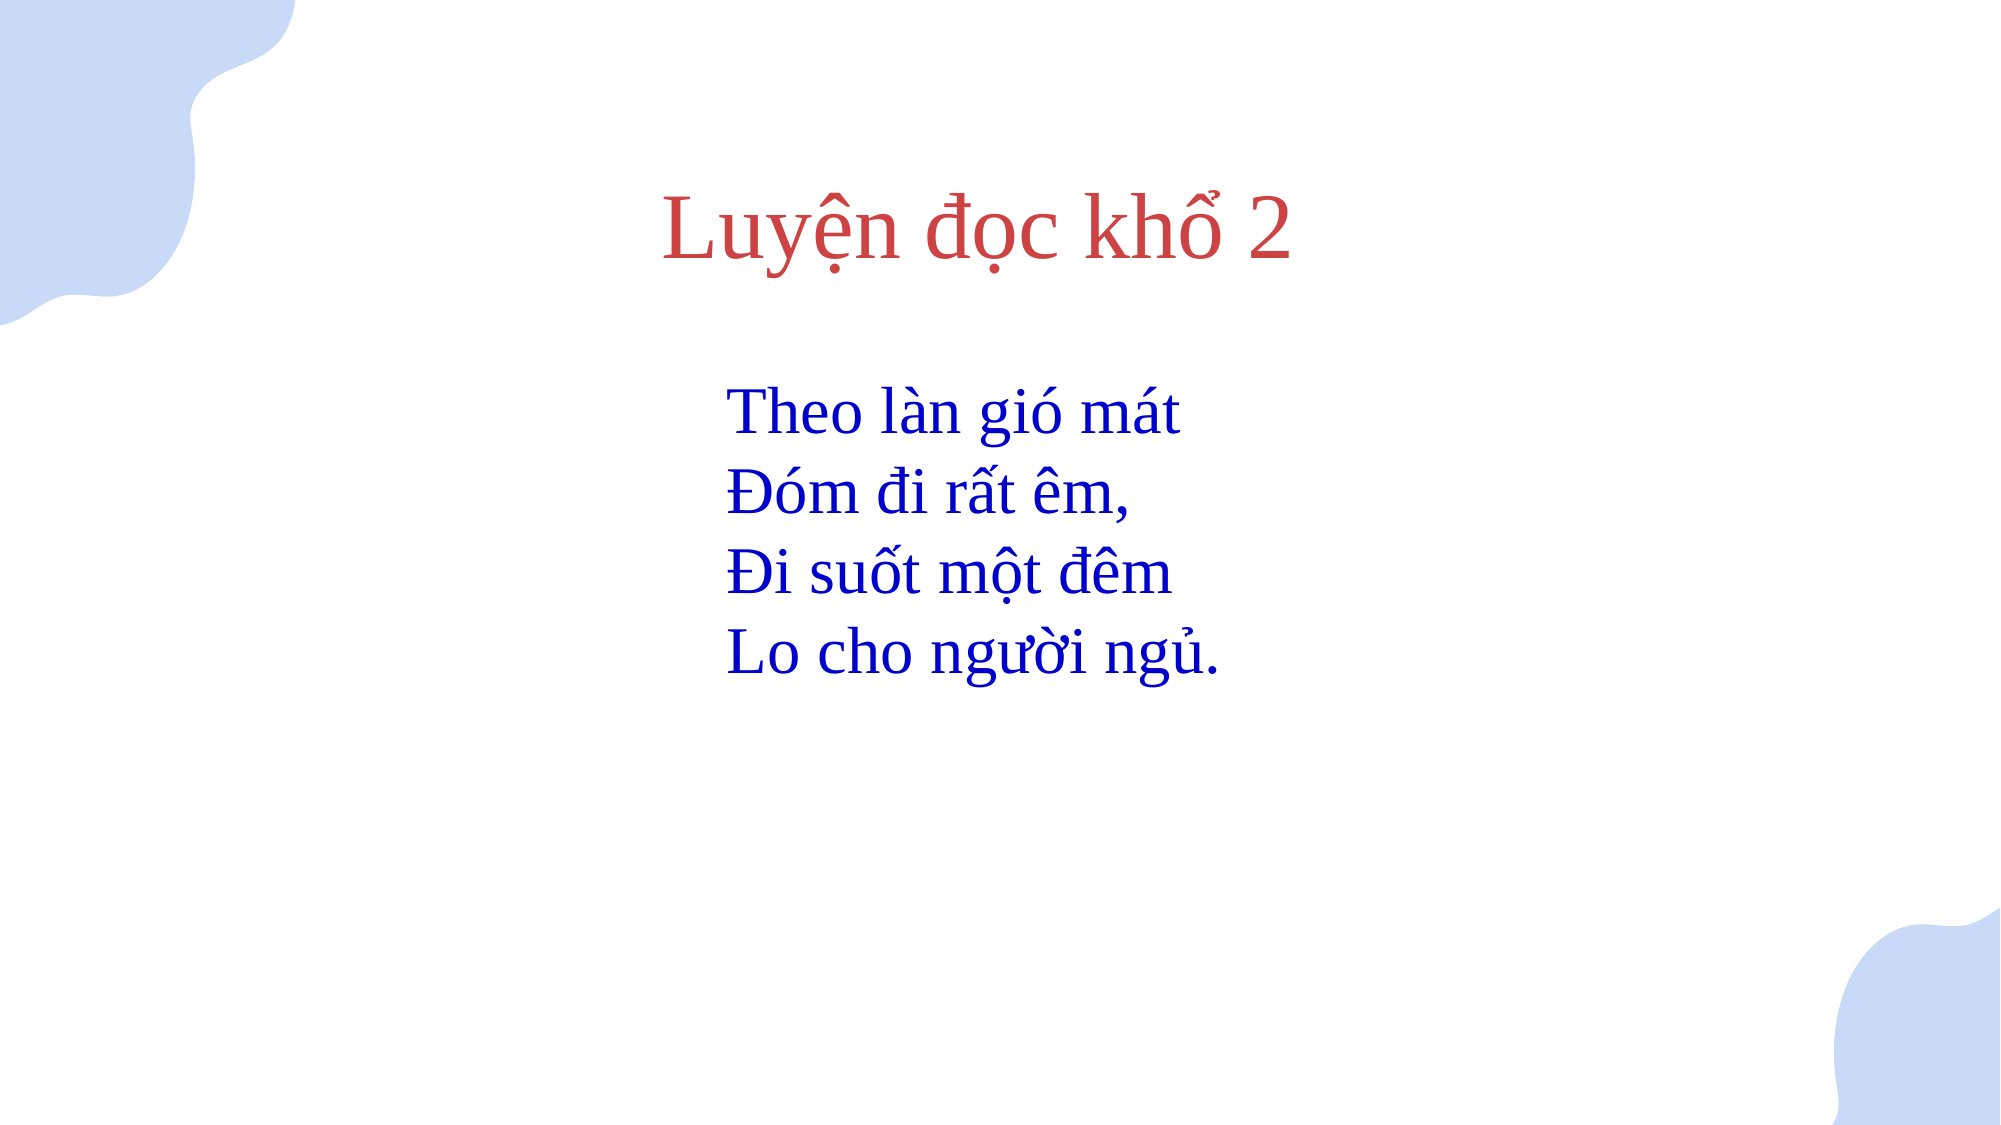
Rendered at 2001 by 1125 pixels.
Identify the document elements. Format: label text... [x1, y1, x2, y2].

text_box Luyện đọc khổ 2 [434, 174, 1523, 278]
text_box Theo làn gió mát Đóm đi rất êm, Đi suốt một đêm Lo cho người ngủ. [711, 359, 1369, 695]
